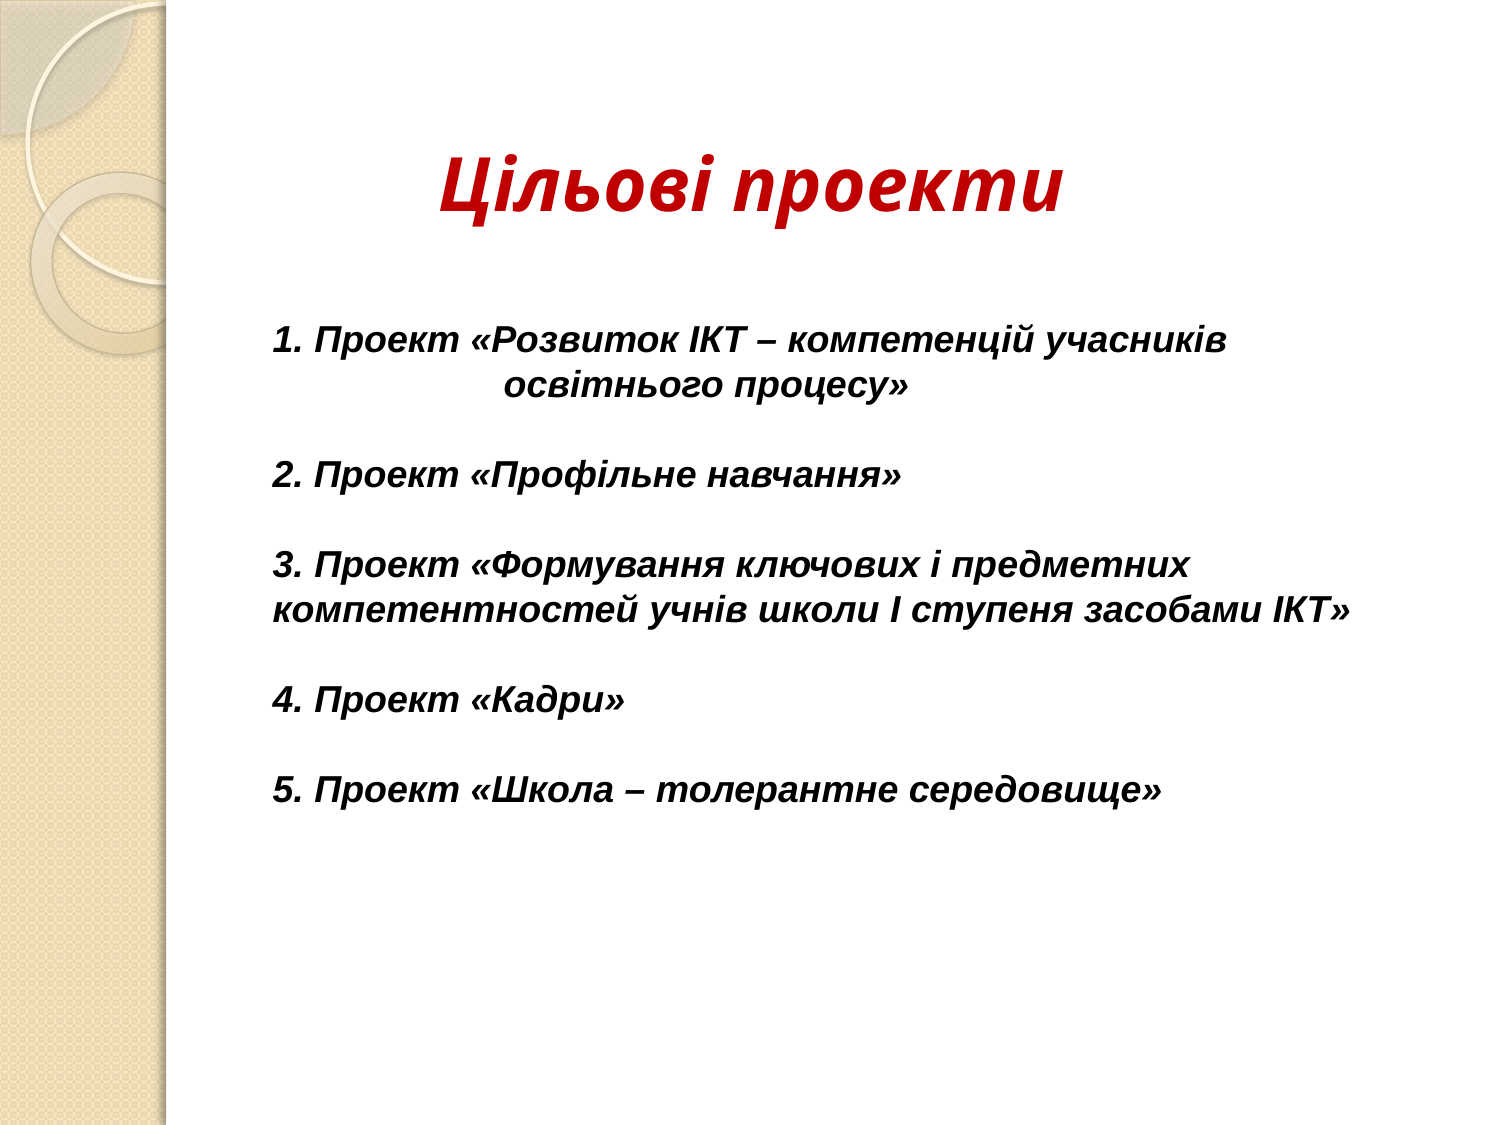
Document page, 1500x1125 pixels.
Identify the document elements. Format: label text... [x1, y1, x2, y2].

text_box Цільові проекти [423, 128, 1080, 234]
text_box 1. Проект «Розвиток ІКТ – компетенцій учасників освітнього процесу» 2. Проект «Профільне навчання» 3. Проект «Формування ключових і предметних компетентностей учнів школи І ступеня засобами ІКТ» 4. Проект «Кадри» 5. Проект «Школа – толерантне середовище» [257, 307, 1442, 908]
